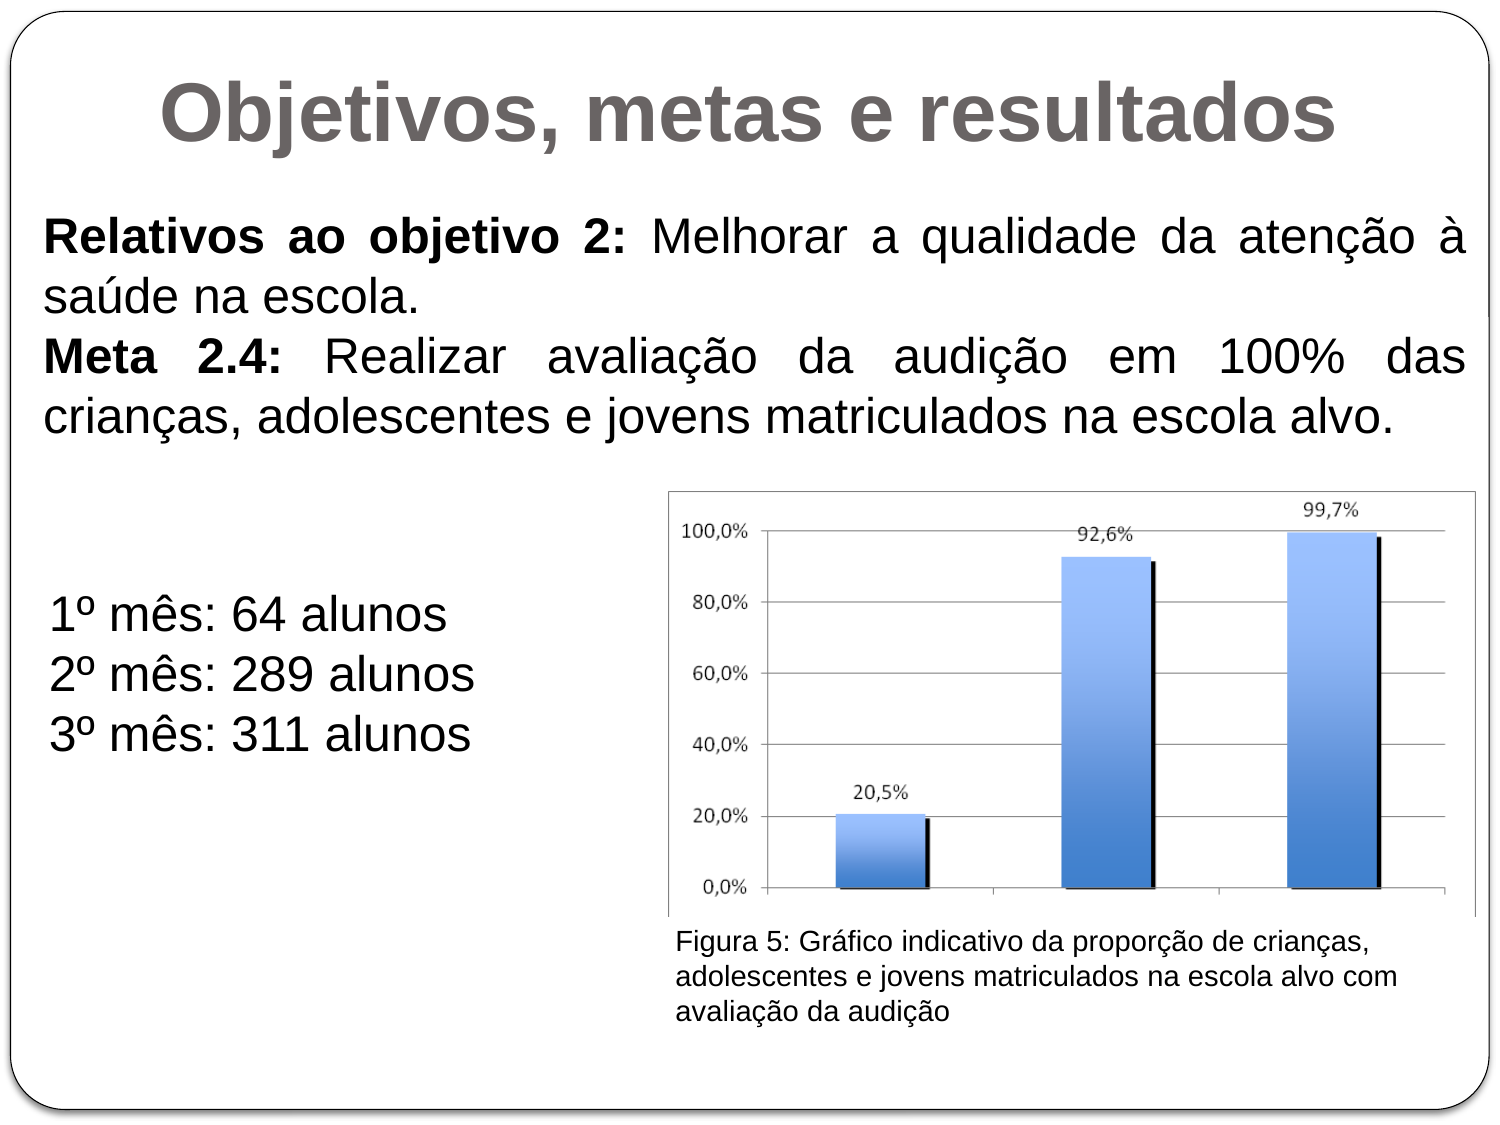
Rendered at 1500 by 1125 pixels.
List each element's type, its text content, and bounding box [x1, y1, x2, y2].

text_box 1º mês: 64 alunos 2º mês: 289 alunos 3º mês: 311 alunos [34, 574, 519, 769]
title Objetivos, metas e resultados [144, 30, 1420, 174]
text_box Relativos ao objetivo 2: Melhorar a qualidade da atenção à saúde na escola. Meta 2.4: Realizar avaliação da audição em 100% das crianças, adolescentes e jovens matriculados na escola alvo. [28, 196, 1482, 451]
text_box Figura 5: Gráfico indicativo da proporção de crianças, adolescentes e jovens matriculados na escola alvo com avaliação da audição [660, 914, 1476, 1035]
picture [666, 491, 1476, 918]
